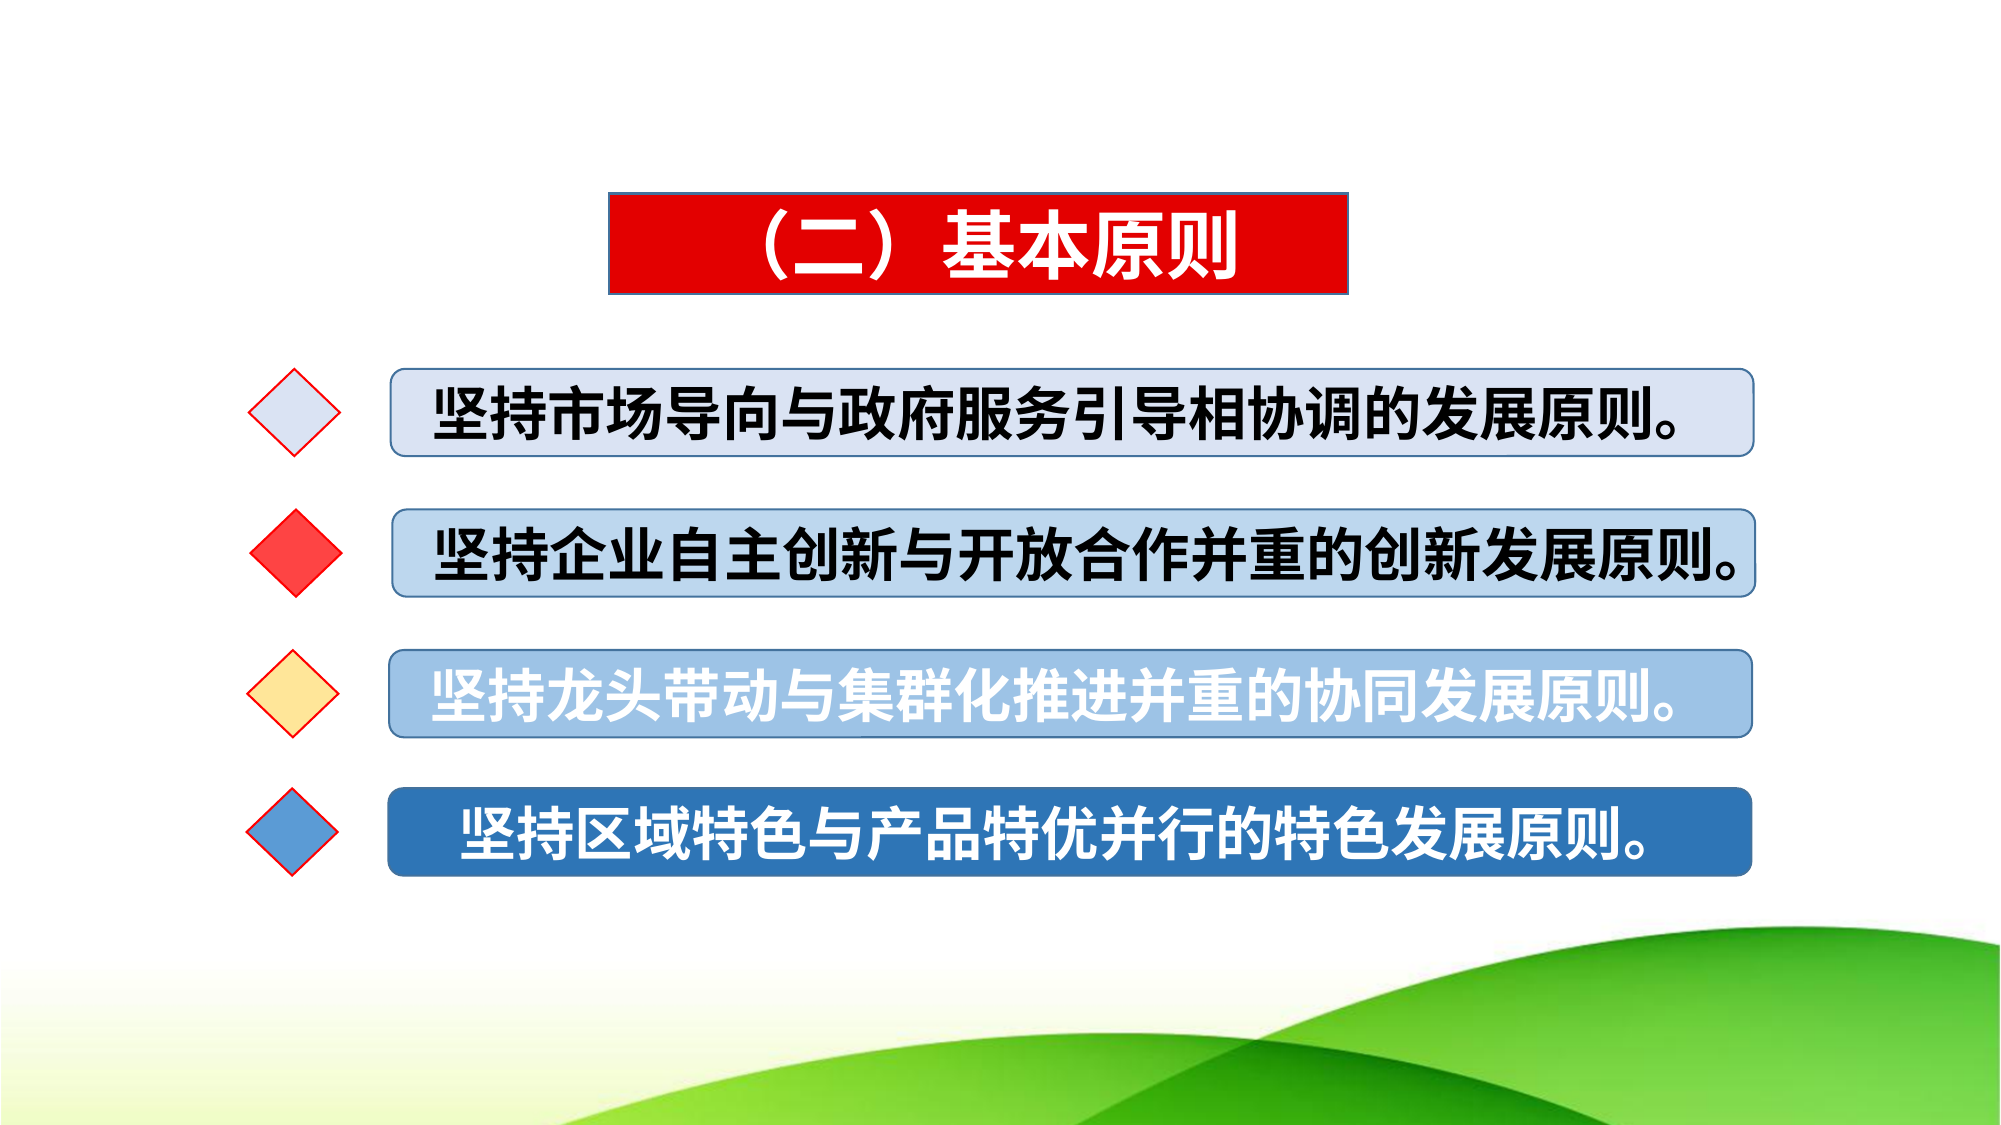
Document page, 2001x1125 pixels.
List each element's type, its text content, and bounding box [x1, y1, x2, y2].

text_box 坚持区域特色与产品特优并行的特色发展原则。 [387, 787, 1753, 877]
text_box 坚持龙头带动与集群化推进并重的协同发展原则。 [388, 648, 1754, 739]
text_box （二）基本原则 [608, 192, 1349, 295]
picture [0, 0, 2001, 1125]
text_box 坚持市场导向与政府服务引导相协调的发展原则。 [389, 367, 1755, 458]
text_box [248, 508, 344, 599]
text_box [245, 648, 340, 739]
text_box 坚持企业自主创新与开放合作并重的创新发展原则。 [391, 508, 1757, 598]
text_box [247, 367, 342, 458]
text_box [245, 786, 340, 877]
